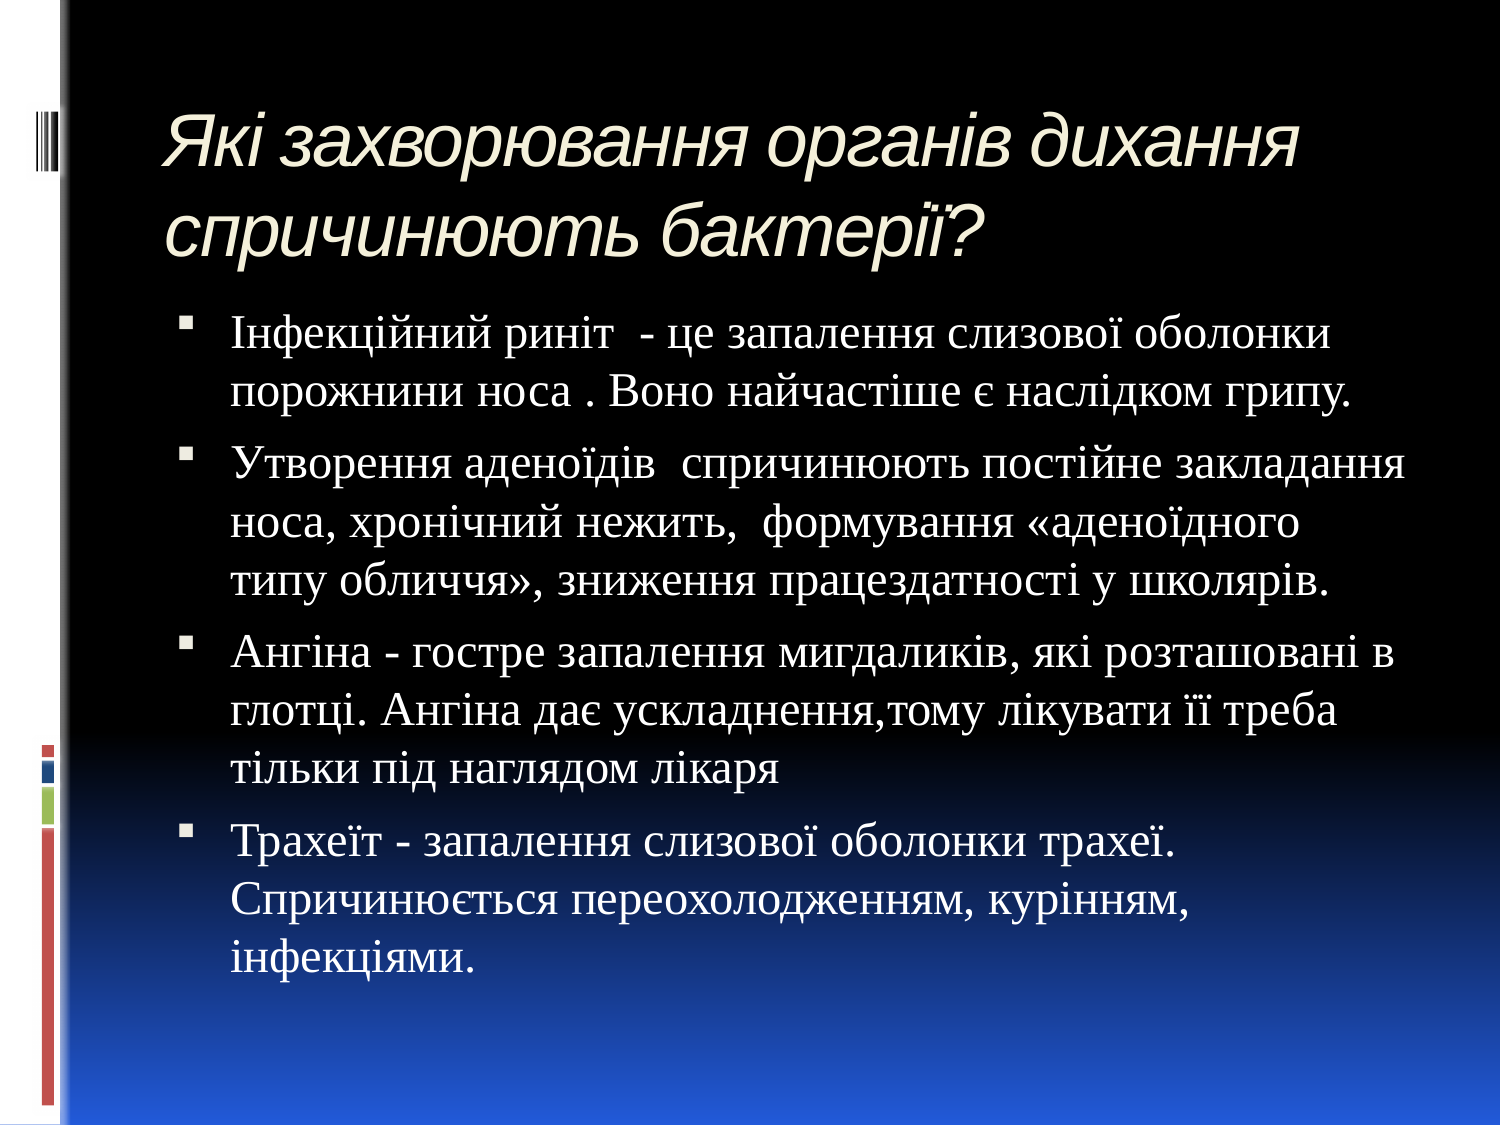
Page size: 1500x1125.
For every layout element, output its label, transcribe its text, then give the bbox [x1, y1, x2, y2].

title Які захворювання органів дихання спричинюють бактерії? [150, 83, 1425, 234]
list Інфекційний риніт - це запалення слизової оболонки порожнини носа . Воно найчастіше є наслідком грипу. Утворення аденоїдів спричинюють постійне закладання носа, хронічний нежить, формування «аденоїдного типу обличчя», зниження працездатності у школярів. Ангіна - гостре запалення мигдаликів, які розташовані в глотці. Ангіна дає ускладнення,тому лікувати її треба тільки під наглядом лікаря Трахеїт - запалення слизової оболонки трахеї. Спричинюється переохолодженням, курінням, інфекціями. [150, 292, 1425, 1043]
